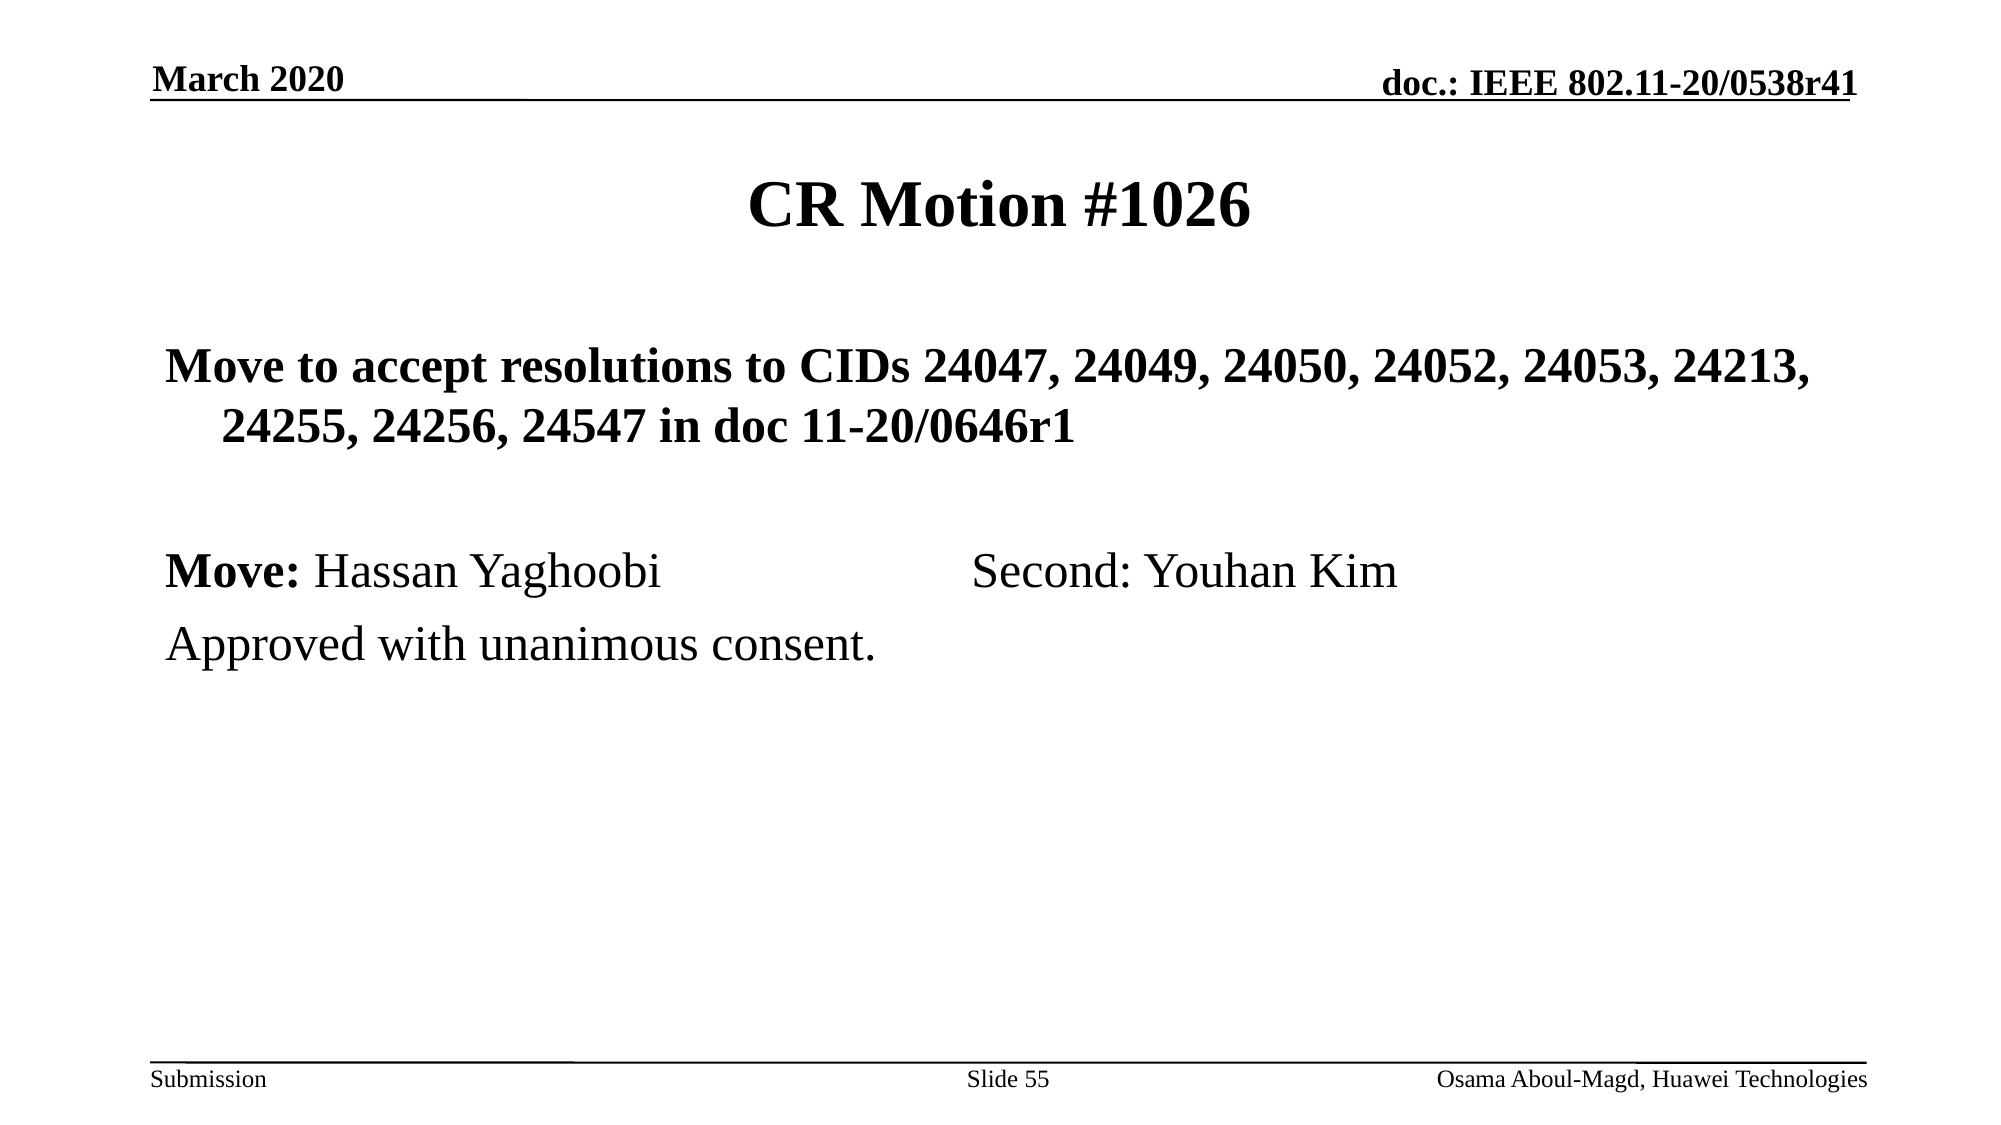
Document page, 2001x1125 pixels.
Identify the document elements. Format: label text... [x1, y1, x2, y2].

footer Osama Aboul-Magd, Huawei Technologies [1171, 1061, 1869, 1093]
slide_number Slide 55 [950, 1061, 1067, 1123]
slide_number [152, 54, 563, 100]
title CR Motion #1026 [149, 112, 1850, 288]
list Move to accept resolutions to CIDs 24047, 24049, 24050, 24052, 24053, 24213, 24255, 24256, 24547 in doc 11-20/0646r1 Move: Hassan Yaghoobi Second: Youhan Kim Approved with unanimous consent. [149, 324, 1850, 1000]
